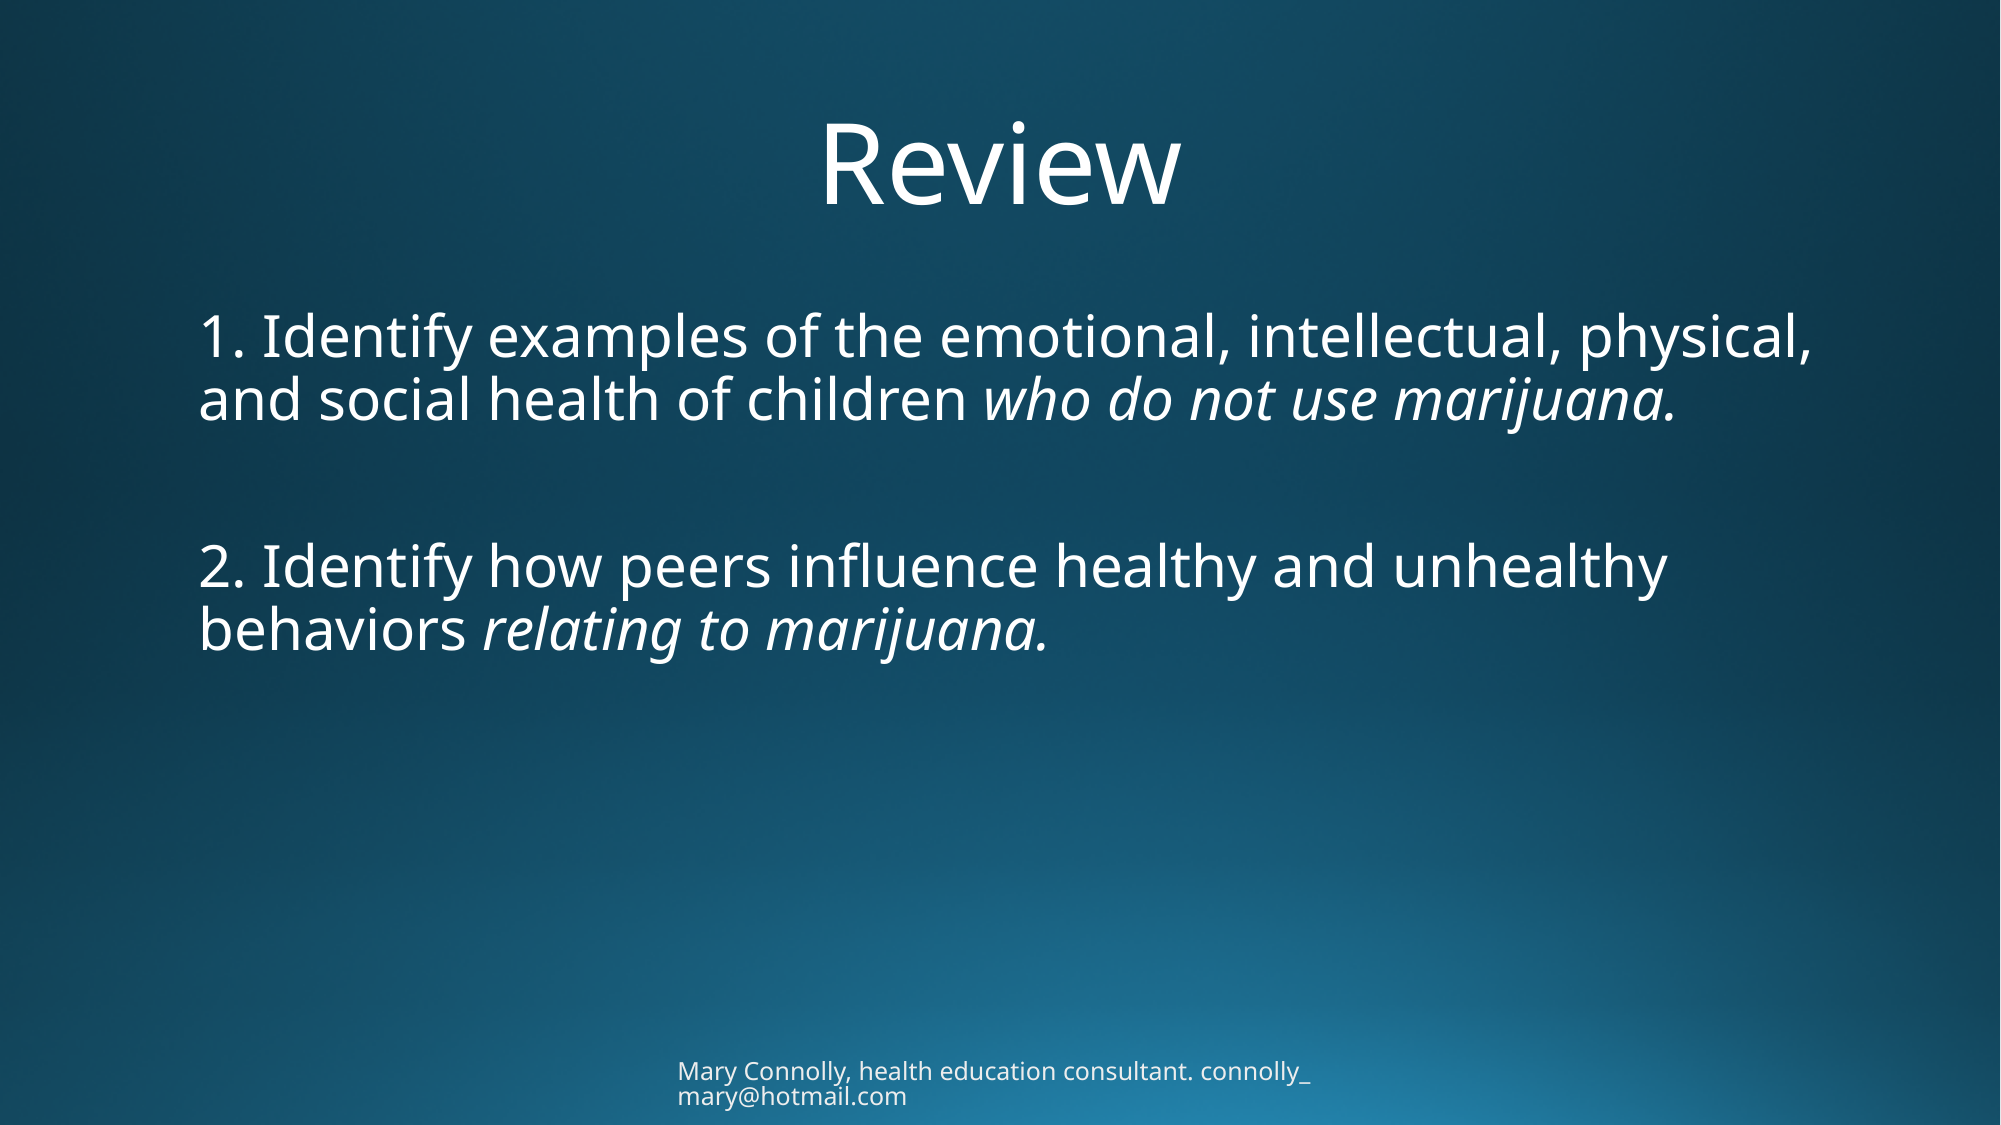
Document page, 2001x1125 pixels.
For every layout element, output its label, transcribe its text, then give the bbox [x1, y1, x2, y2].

footer Mary Connolly, health education consultant. connolly_mary@hotmail.com [662, 1042, 1338, 1103]
list 1. Identify examples of the emotional, intellectual, physical, and social health of children who do not use marijuana. 2. Identify how peers influence healthy and unhealthy behaviors relating to marijuana. [183, 299, 1863, 1014]
picture [0, 0, 2001, 1125]
title Review [137, 59, 1863, 278]
